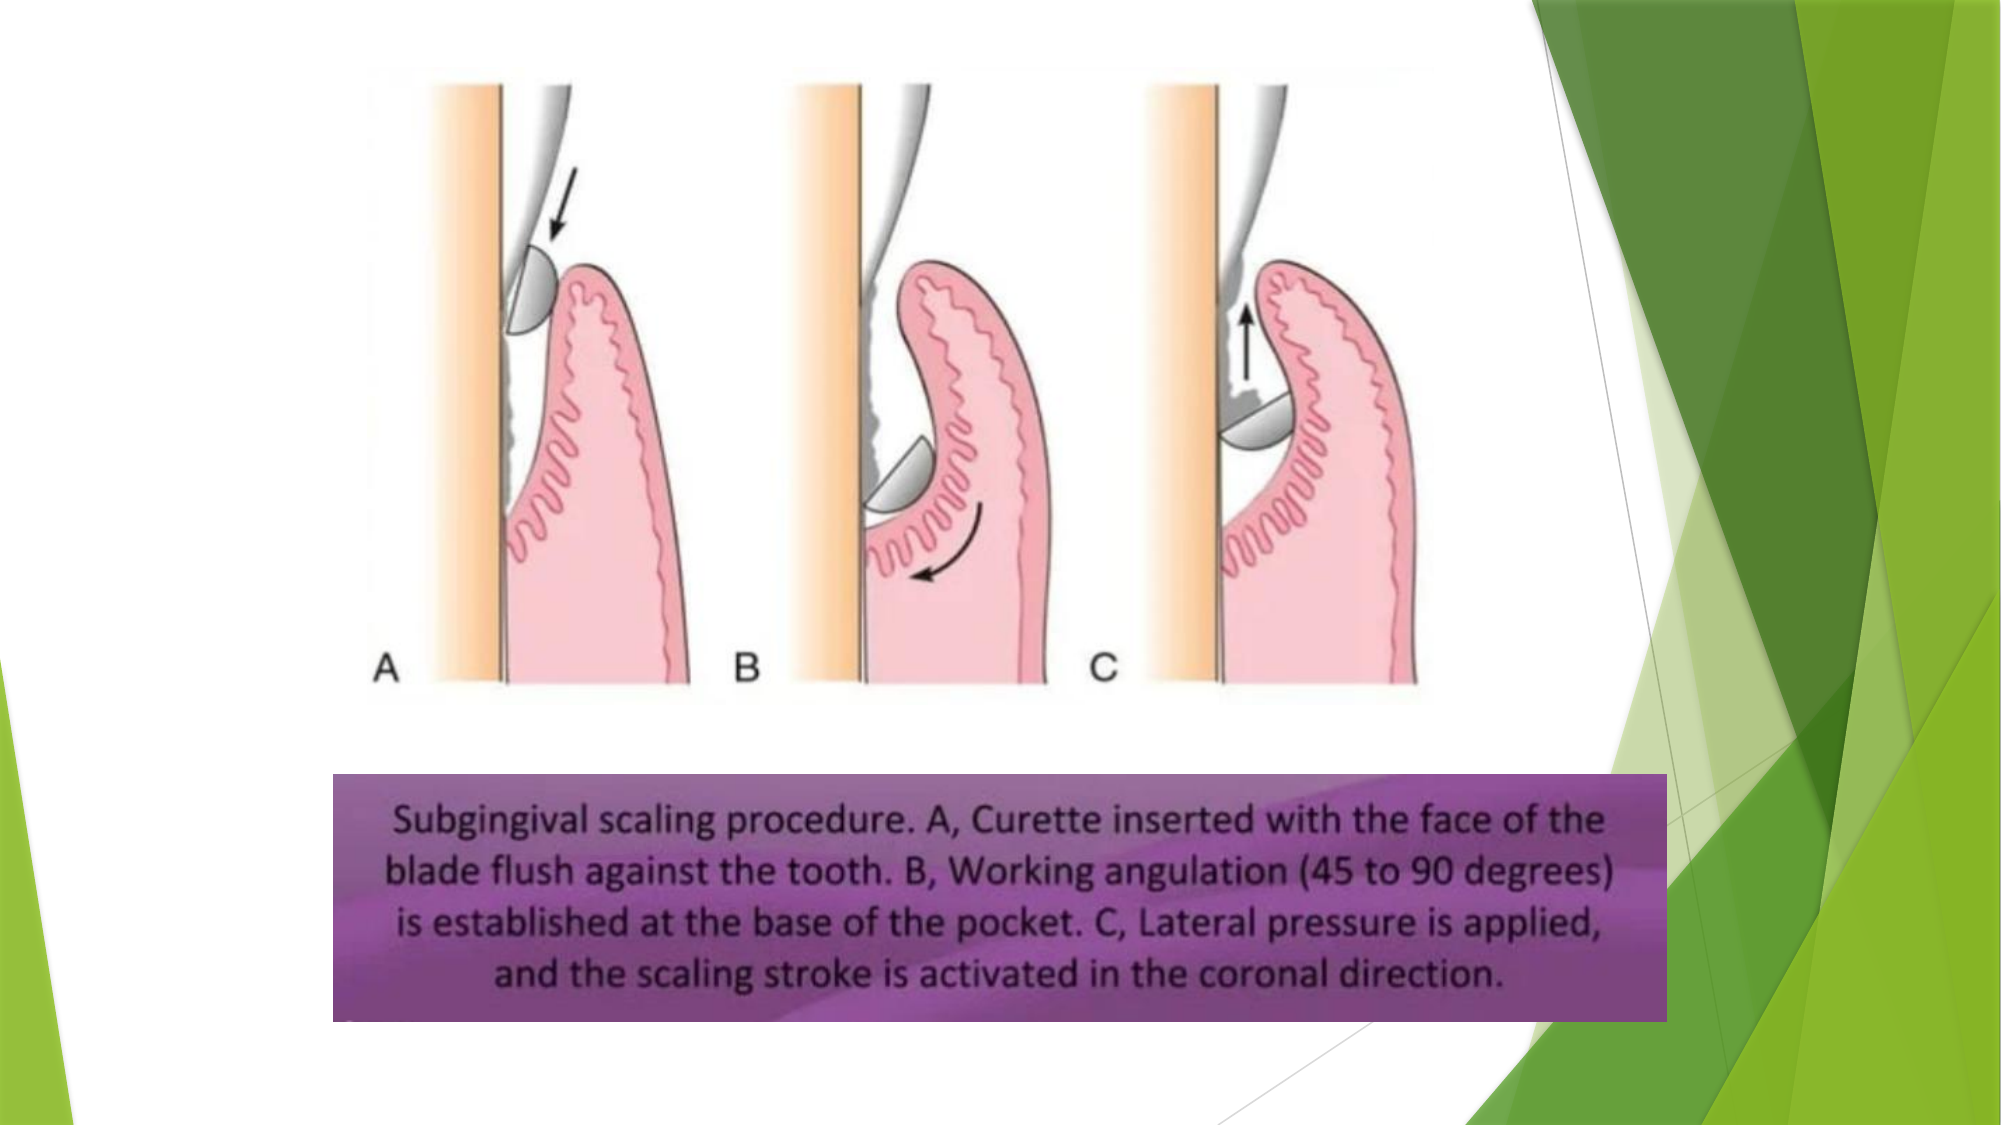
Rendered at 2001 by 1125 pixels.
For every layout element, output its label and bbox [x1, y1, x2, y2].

picture [332, 774, 1668, 1023]
list [367, 67, 1435, 705]
